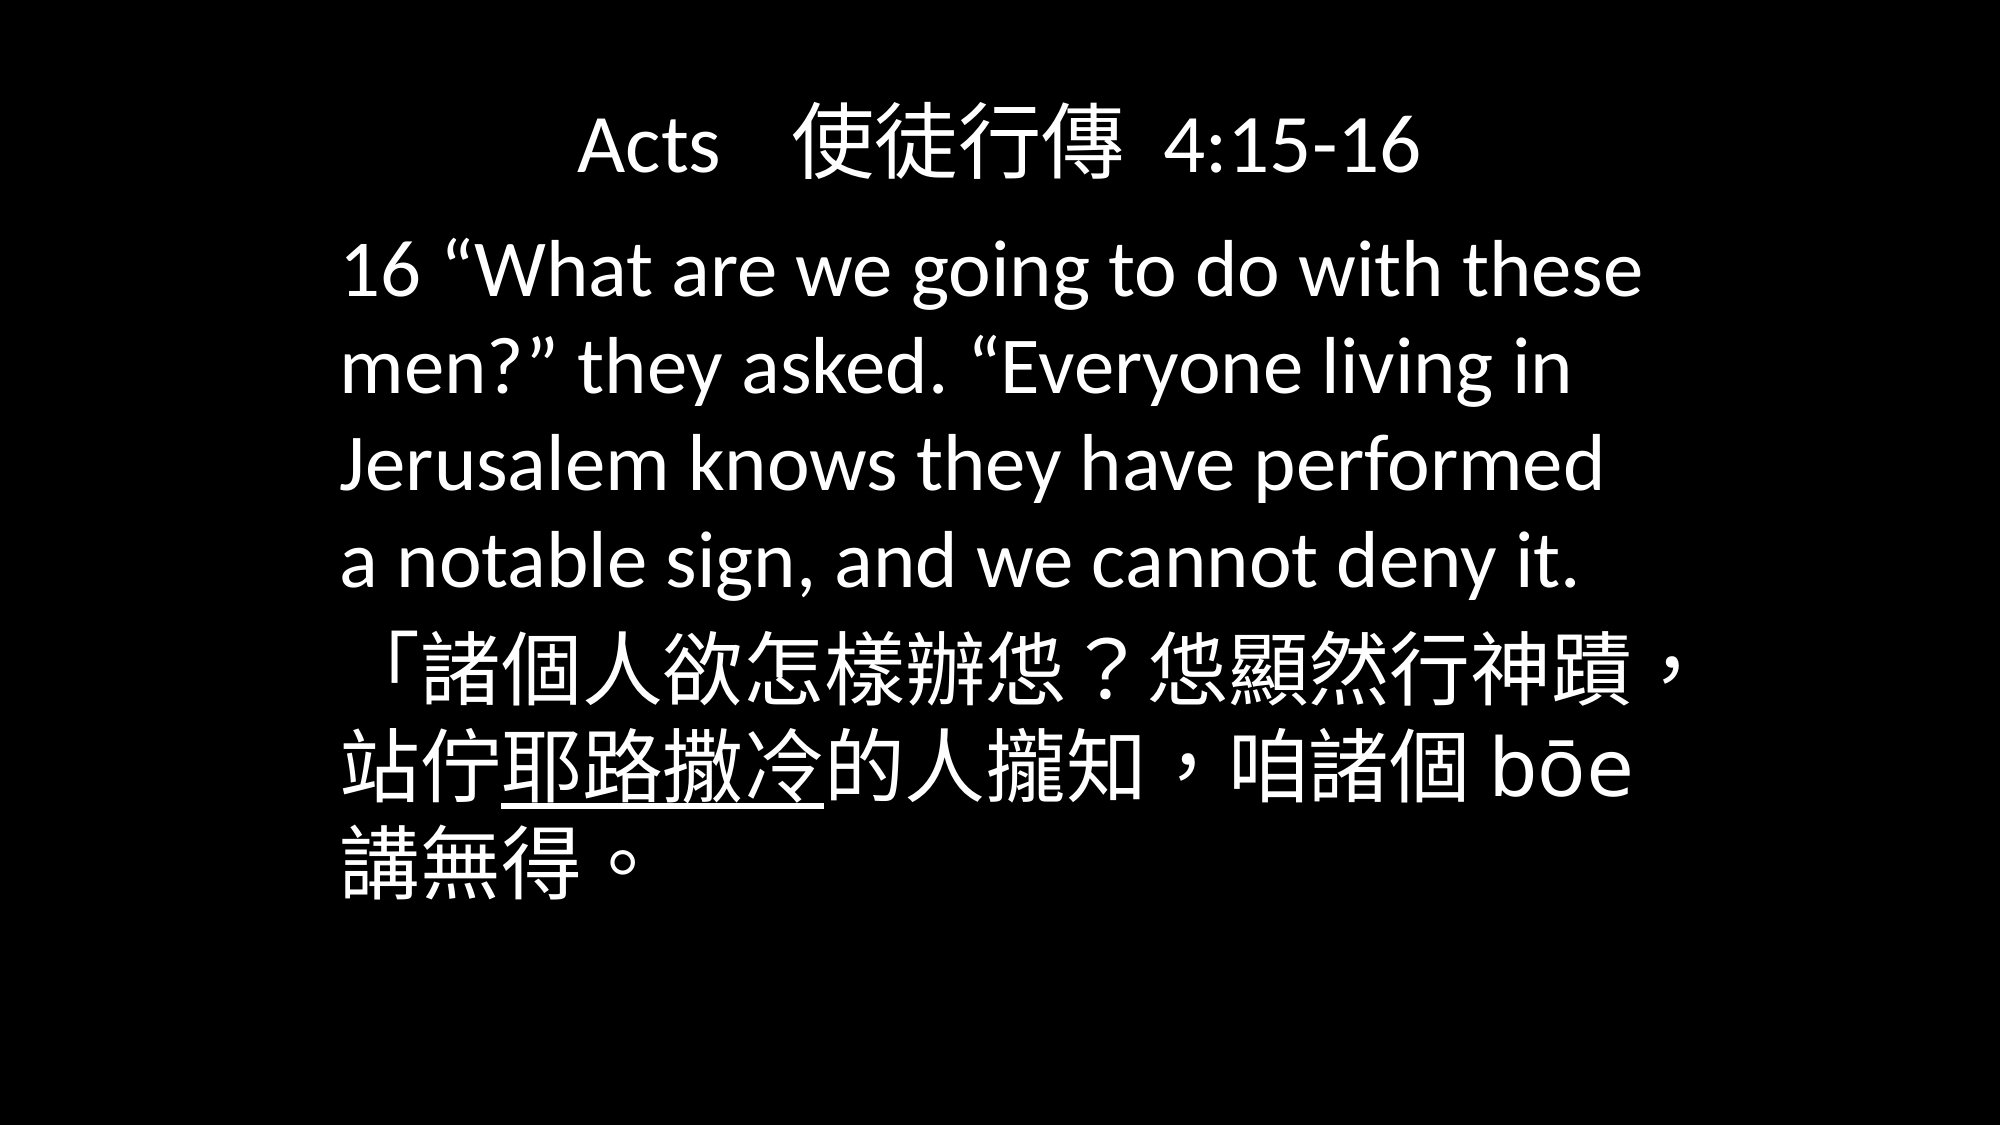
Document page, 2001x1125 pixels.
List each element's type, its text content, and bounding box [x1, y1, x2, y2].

list 16 “What are we going to do with these men?” they asked. “Everyone living in Jerusalem knows they have performed a notable sign, and we cannot deny it. 「諸個人欲怎樣辦怹？怹顯然行神蹟，站佇耶路撒冷的人攏知，咱諸個bōe講無得。 [324, 208, 1675, 951]
title Acts 使徒行傳 4:15-16 [99, 45, 1900, 233]
